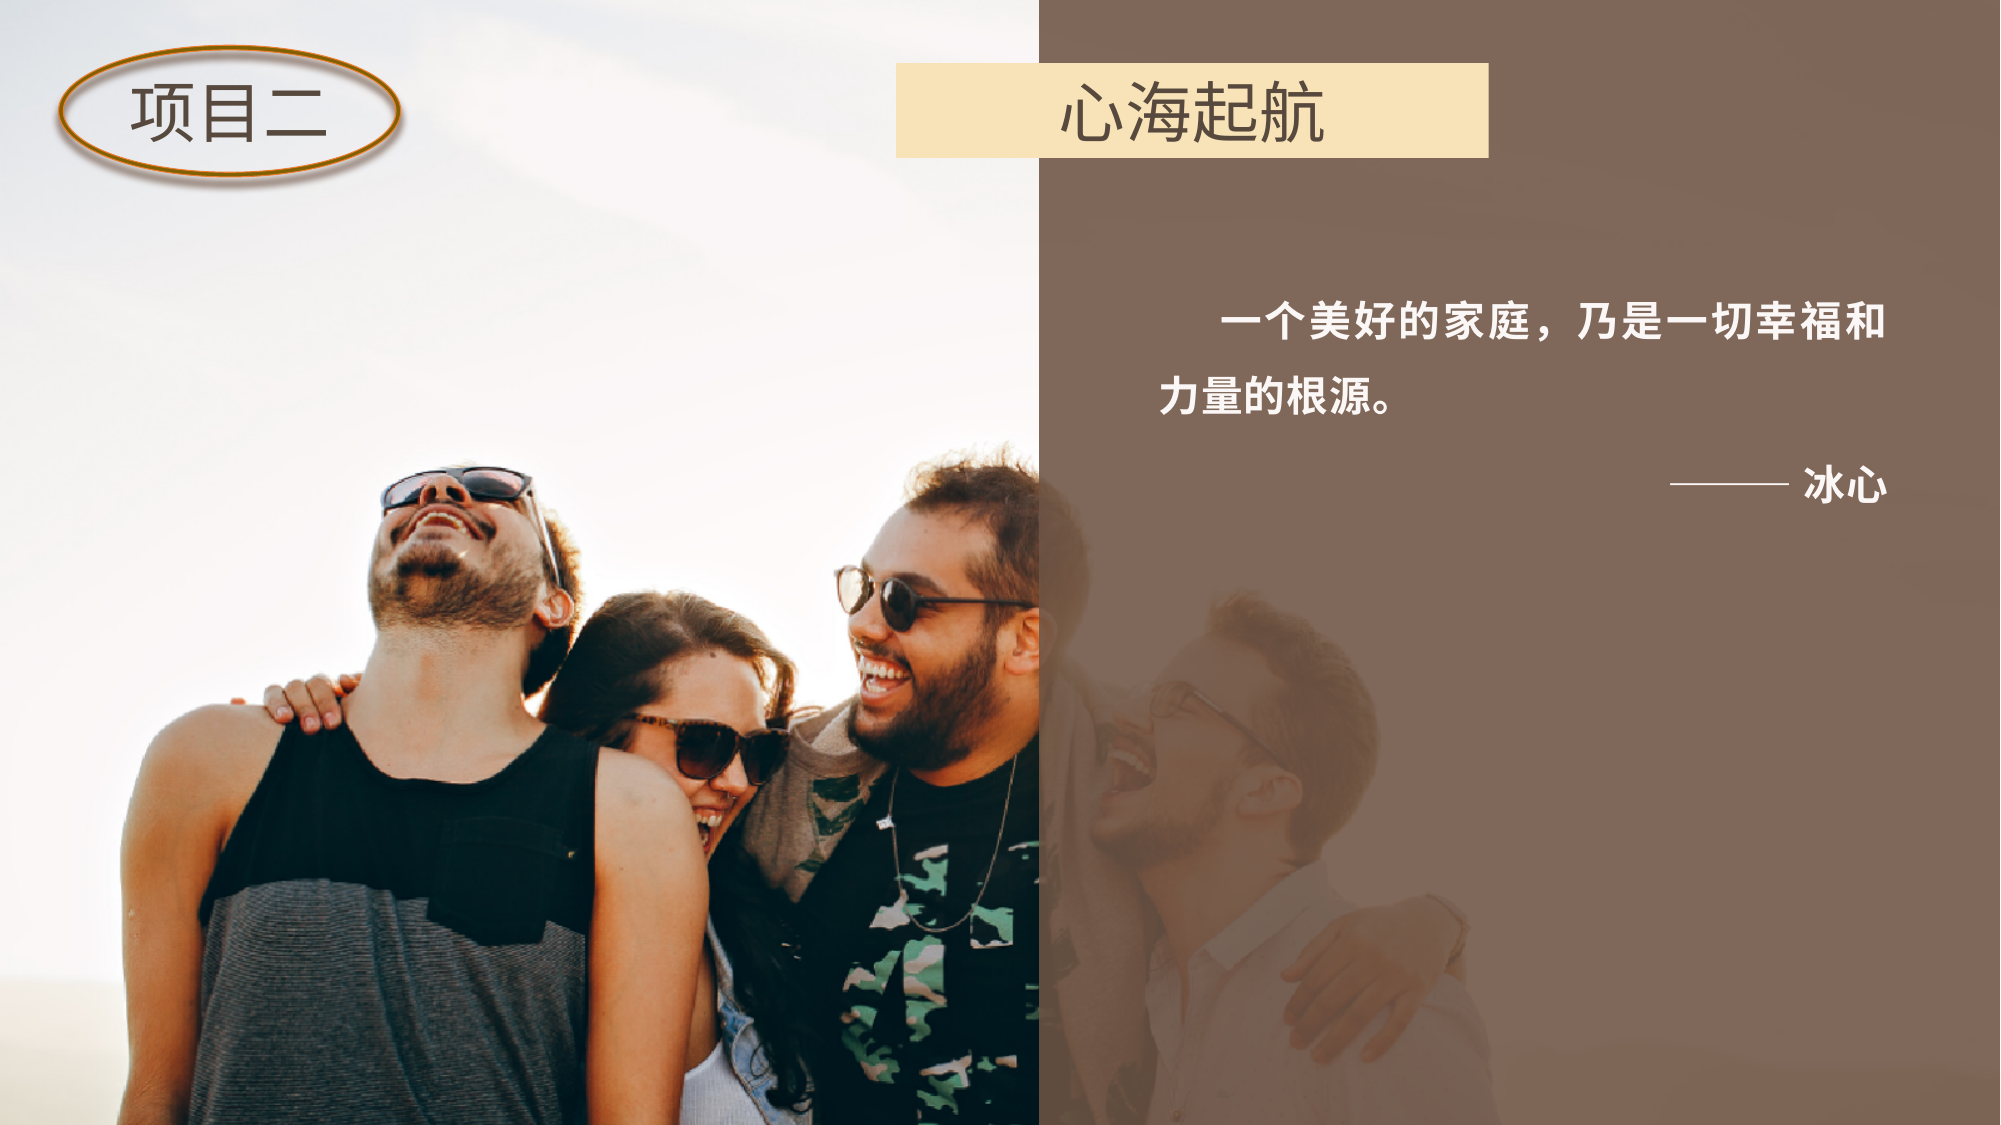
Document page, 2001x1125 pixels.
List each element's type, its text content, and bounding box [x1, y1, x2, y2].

picture [0, 0, 1038, 1125]
text_box 心海起航 [896, 63, 1489, 158]
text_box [58, 45, 401, 177]
text_box [1038, 0, 2000, 1125]
text_box 一个美好的家庭，乃是一切幸福和力量的根源。 ———冰心 [1143, 262, 1903, 592]
